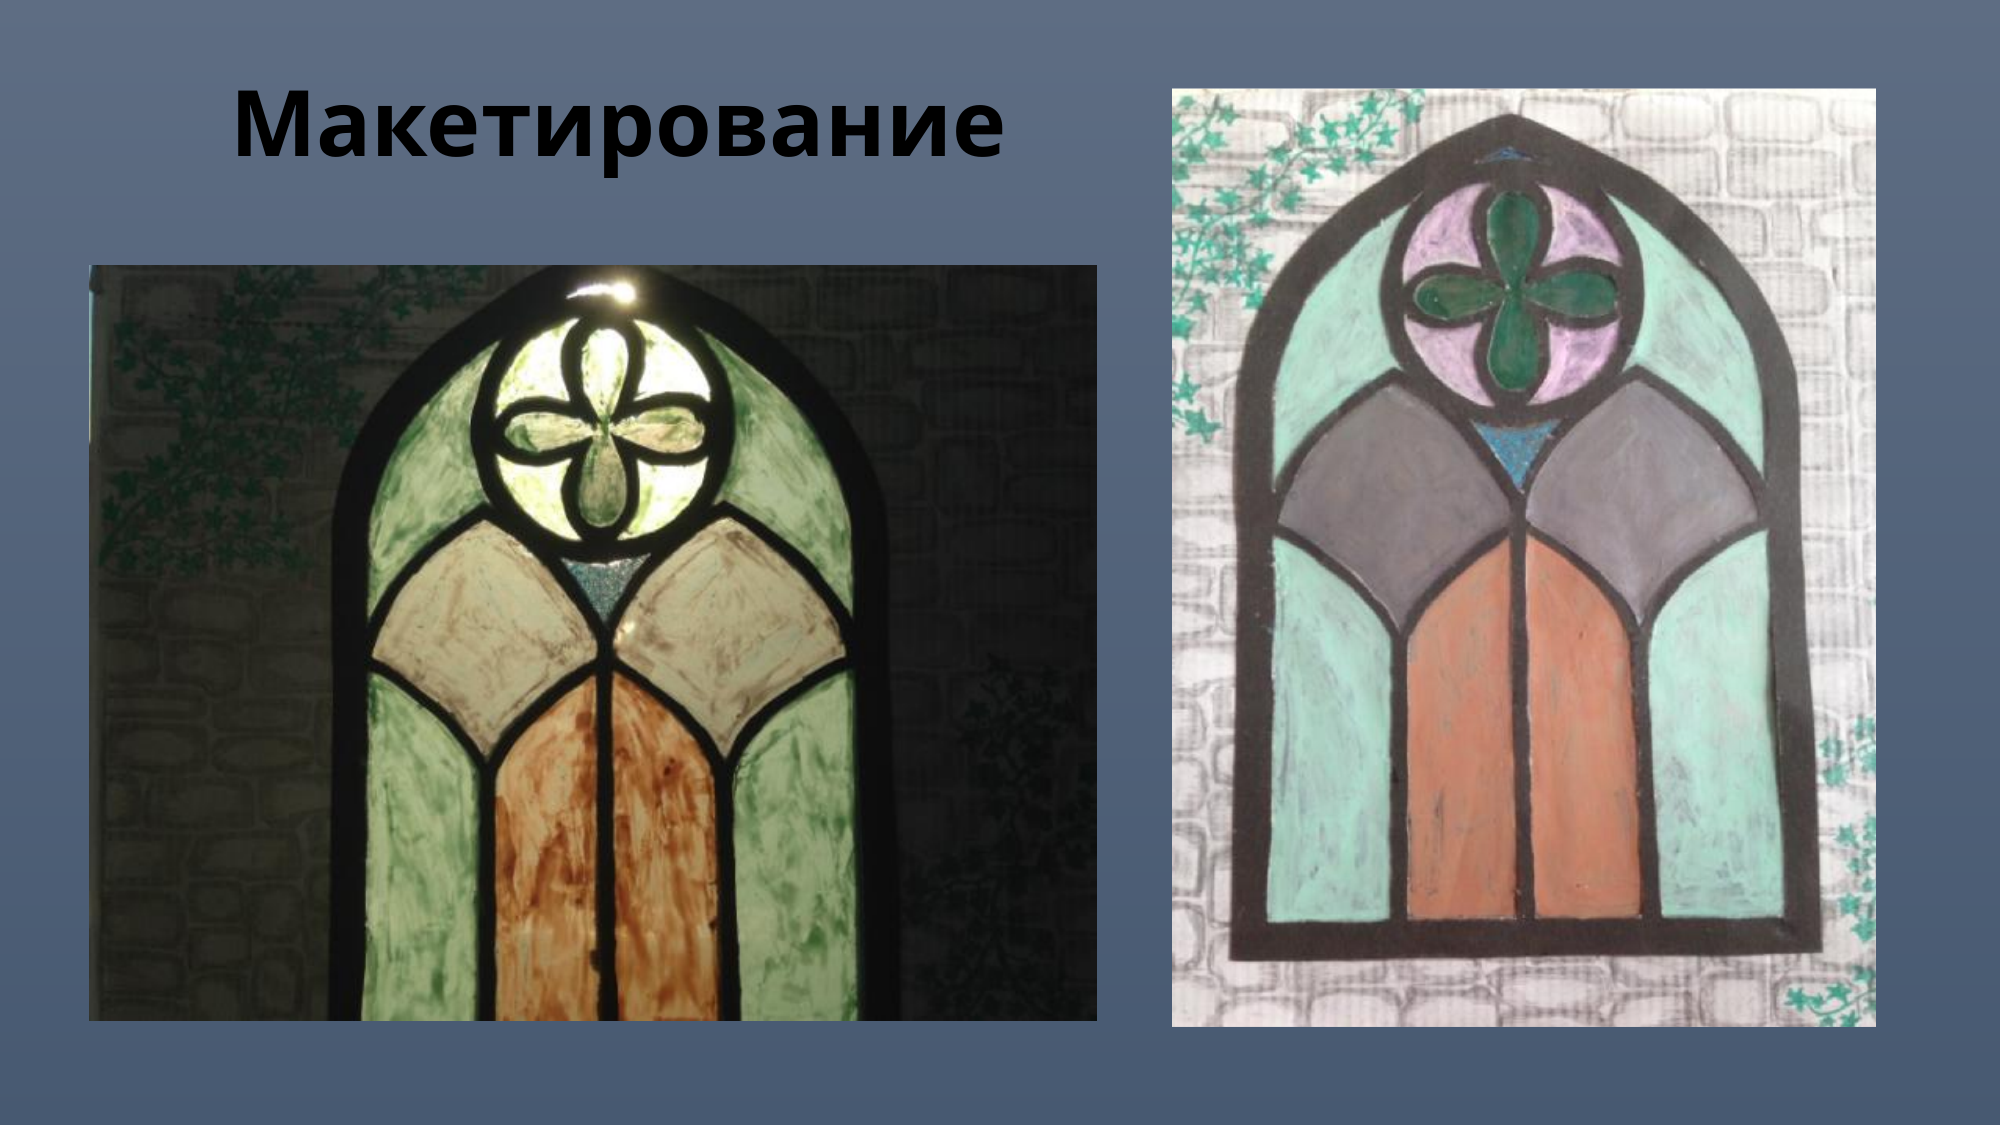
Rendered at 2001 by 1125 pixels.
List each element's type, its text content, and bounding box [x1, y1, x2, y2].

title Макетирование [0, 18, 1679, 236]
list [89, 265, 1097, 1021]
picture [1054, 89, 1993, 1026]
